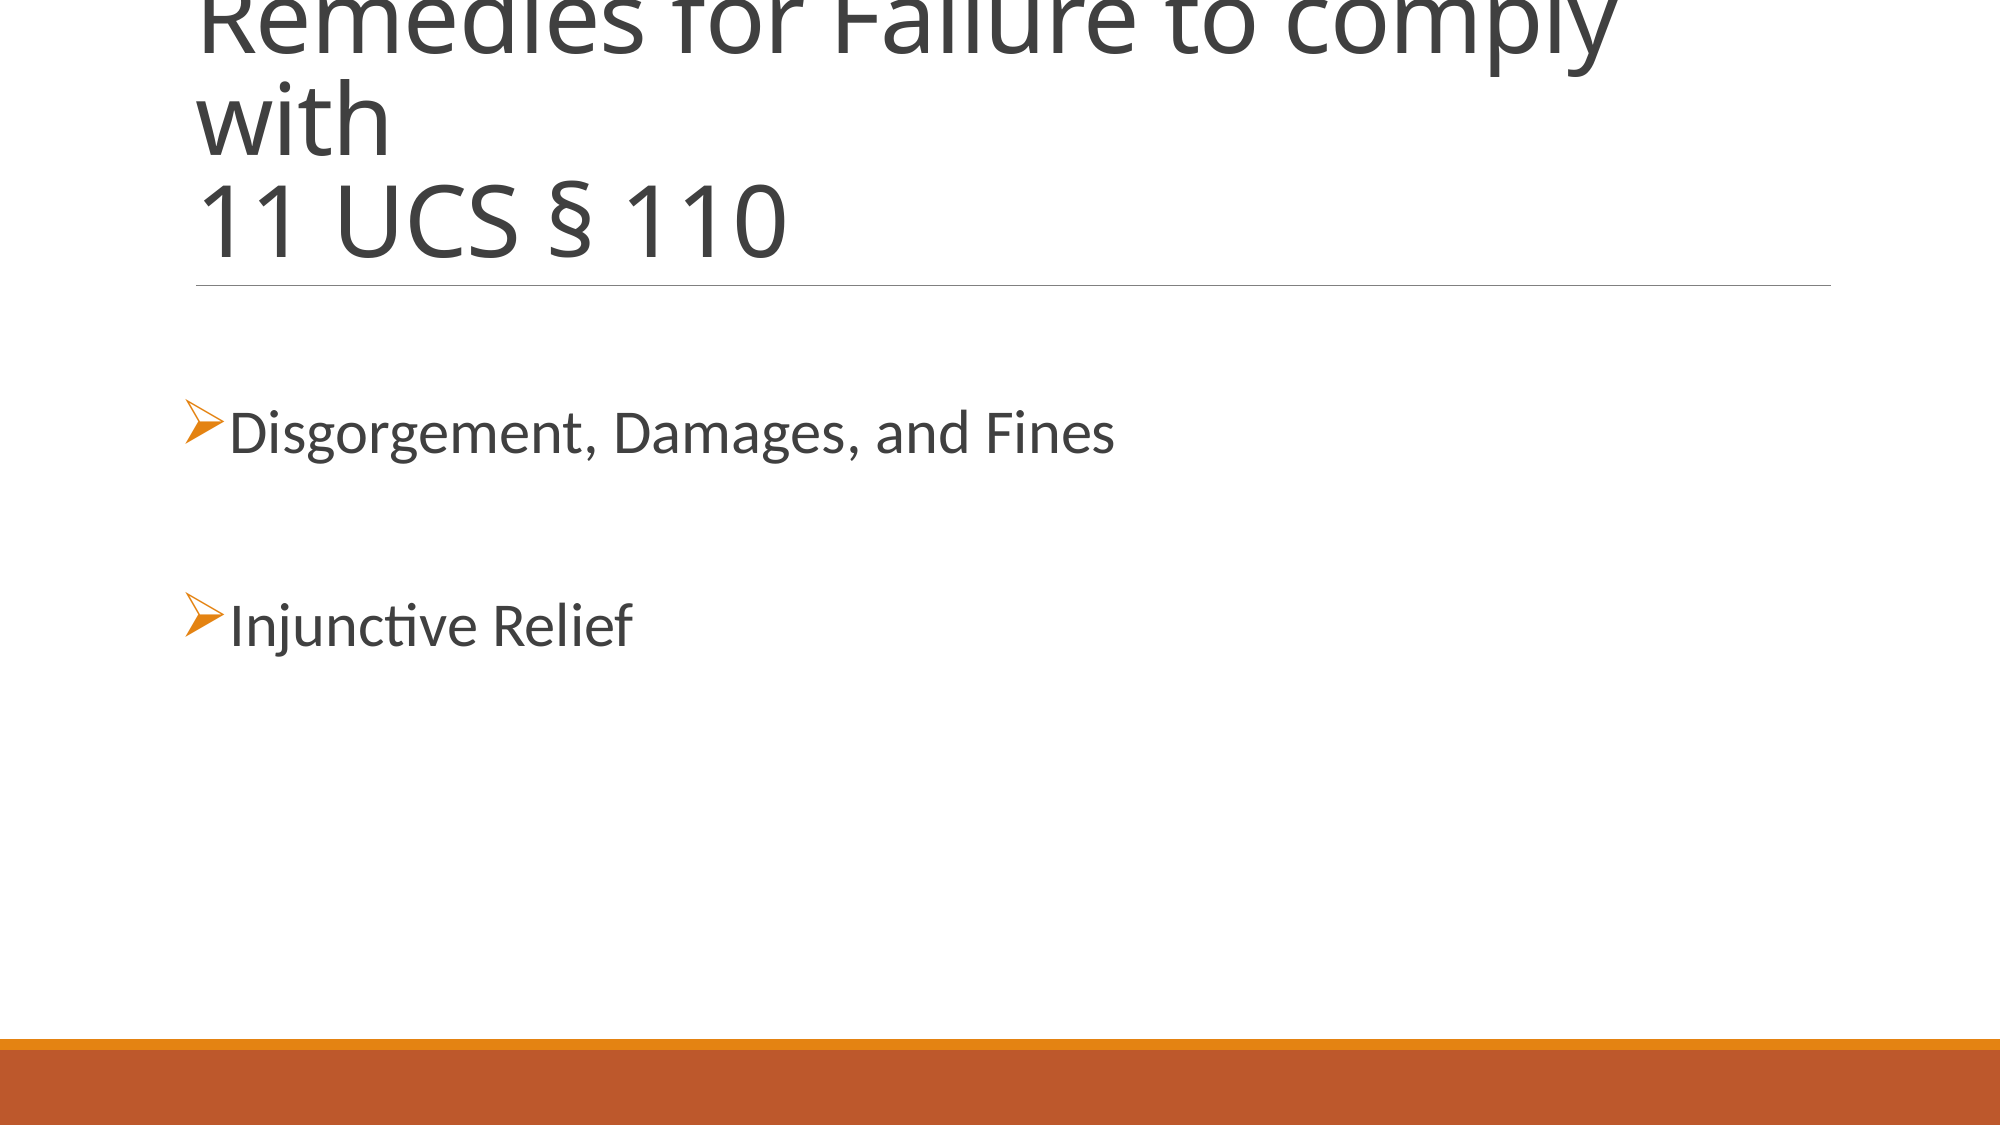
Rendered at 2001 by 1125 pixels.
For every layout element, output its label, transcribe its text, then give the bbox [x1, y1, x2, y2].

title Remedies for Failure to comply with 11 UCS § 110 [180, 47, 1830, 285]
list Disgorgement, Damages, and Fines Injunctive Relief [180, 302, 1830, 963]
